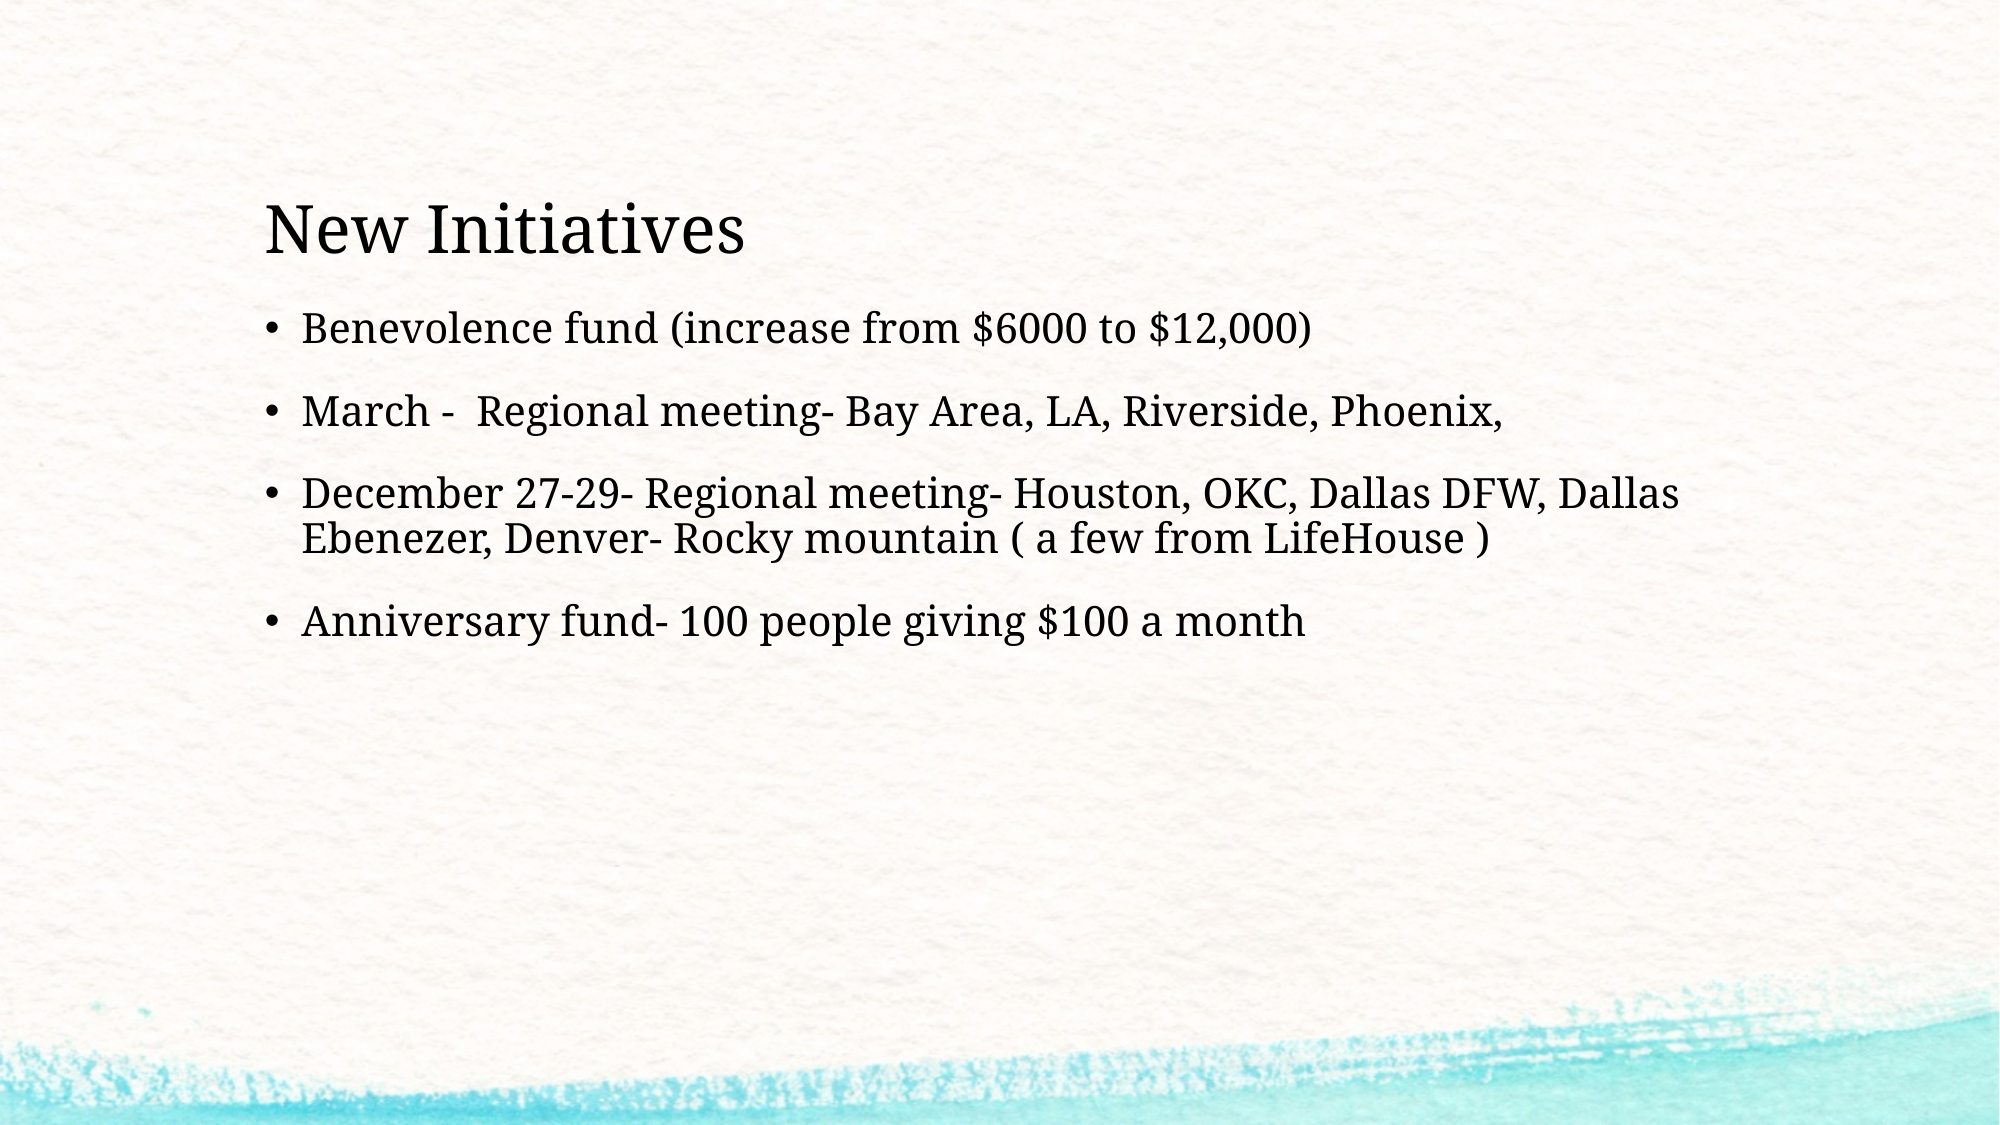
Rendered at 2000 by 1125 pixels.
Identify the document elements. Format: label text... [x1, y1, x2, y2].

picture [0, 0, 2000, 1125]
title New Initiatives [249, 87, 1825, 275]
list Benevolence fund (increase from $6000 to $12,000) March - Regional meeting- Bay Area, LA, Riverside, Phoenix, December 27-29- Regional meeting- Houston, OKC, Dallas DFW, Dallas Ebenezer, Denver- Rocky mountain ( a few from LifeHouse ) Anniversary fund- 100 people giving $100 a month [249, 299, 1825, 988]
